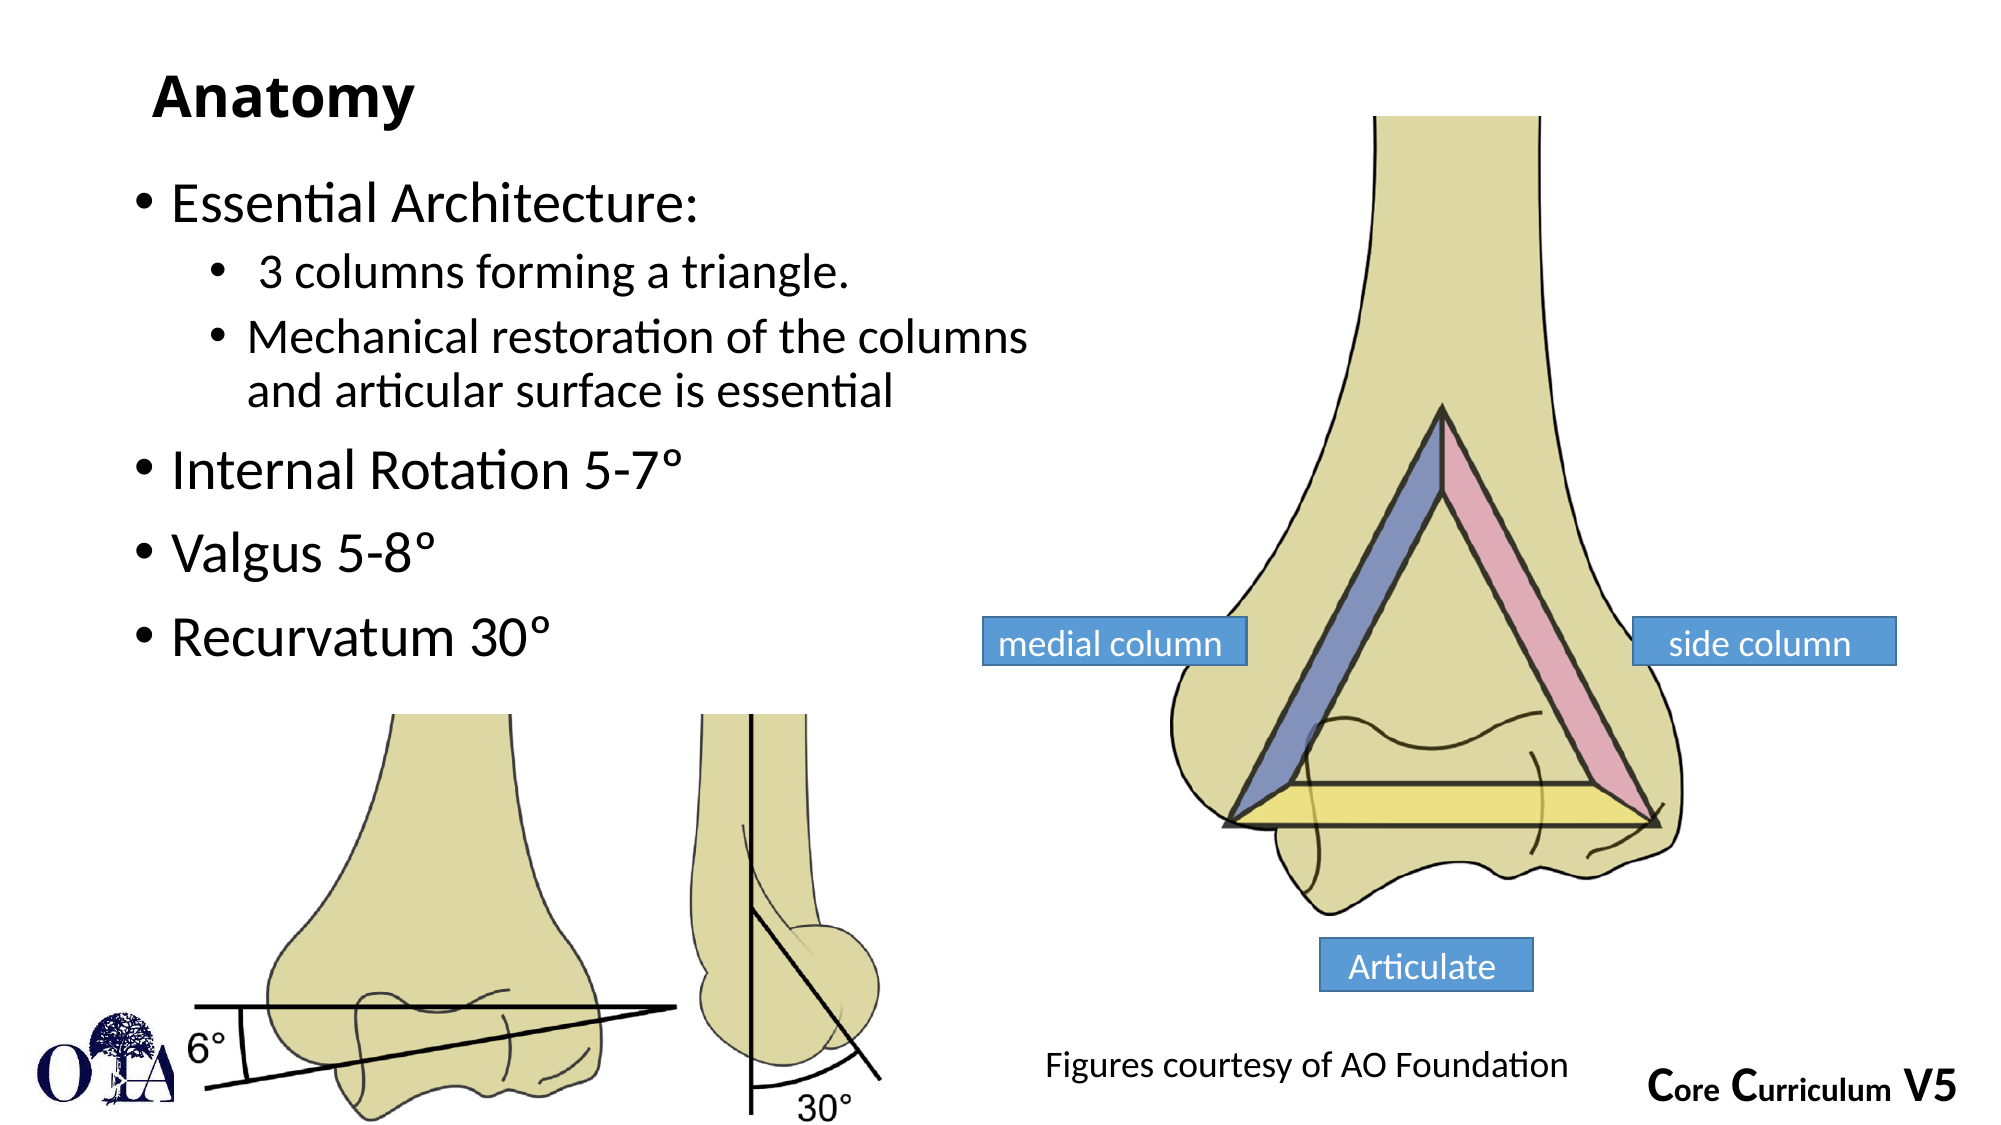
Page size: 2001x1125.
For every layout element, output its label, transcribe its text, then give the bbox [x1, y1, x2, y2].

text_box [983, 116, 1897, 992]
text_box Figures courtesy of AO Foundation [1030, 1032, 1585, 1092]
list Essential Architecture: 3 columns forming a triangle. Mechanical restoration of the columns and articular surface is essential Internal Rotation 5-7º Valgus 5-8º Recurvatum 30º [119, 164, 983, 688]
picture [28, 714, 891, 1125]
title Anatomy [137, 59, 1863, 138]
